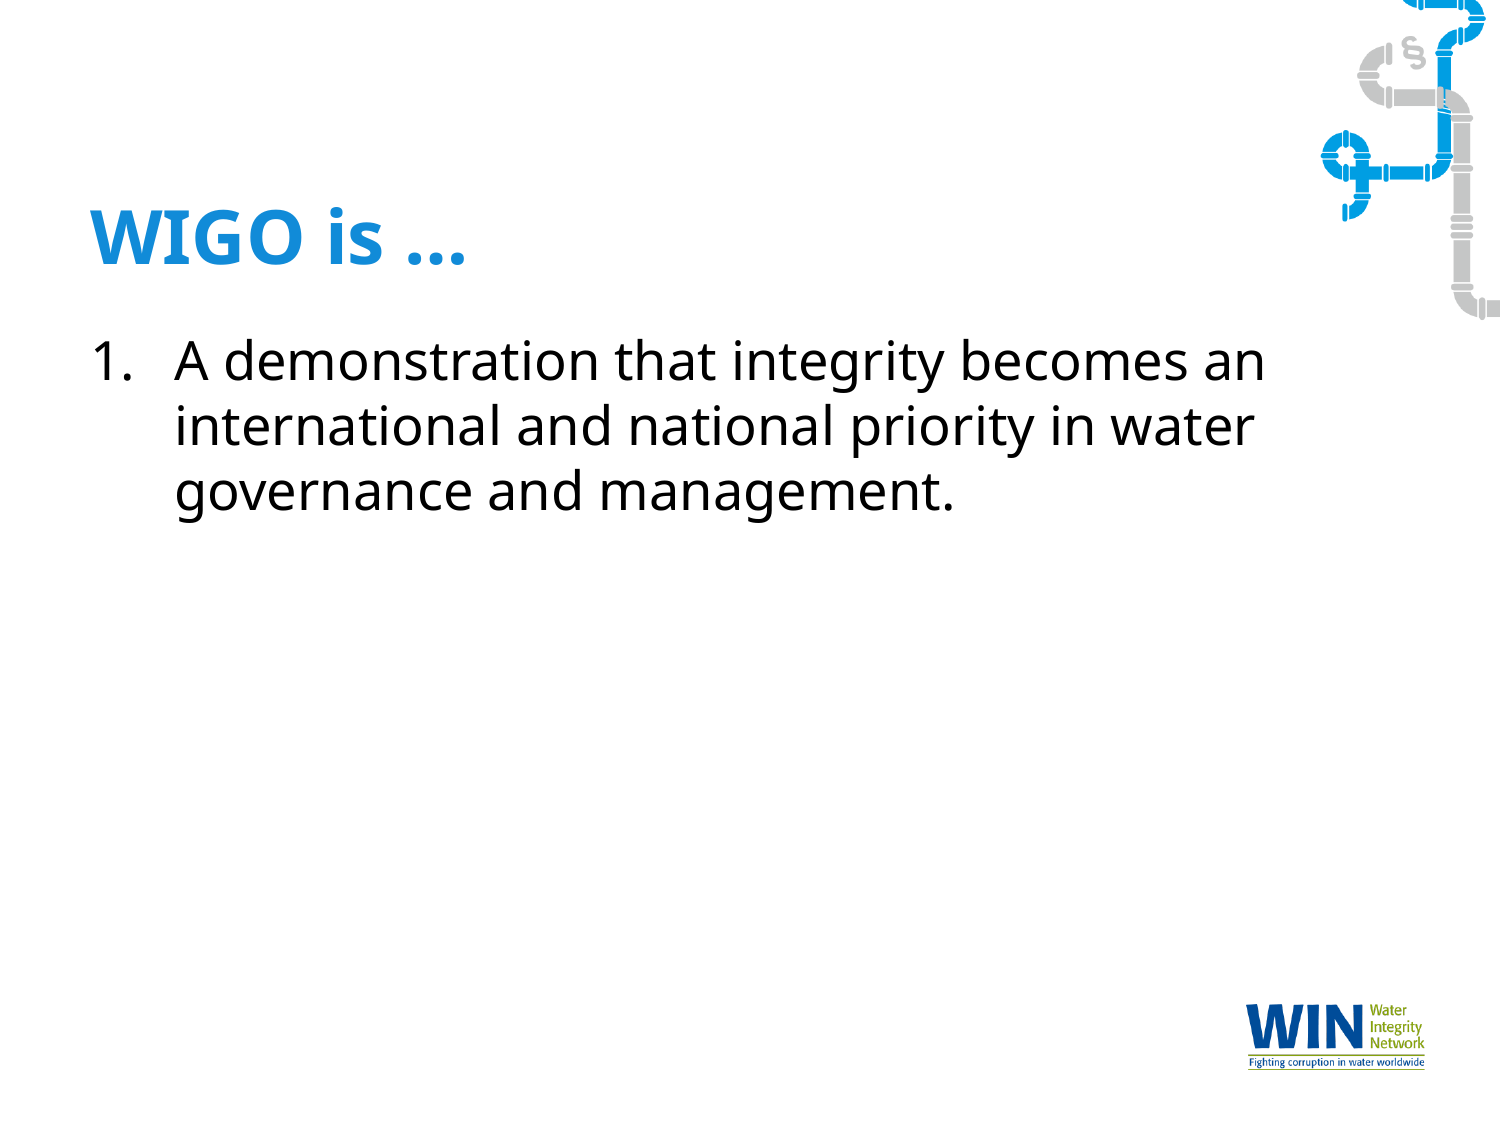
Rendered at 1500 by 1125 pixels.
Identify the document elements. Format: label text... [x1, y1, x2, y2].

picture [1314, 0, 1500, 329]
picture [1246, 1005, 1425, 1070]
list A demonstration that integrity becomes an international and national priority in water governance and management. [75, 318, 1425, 1005]
title WIGO is … [75, 99, 1309, 287]
